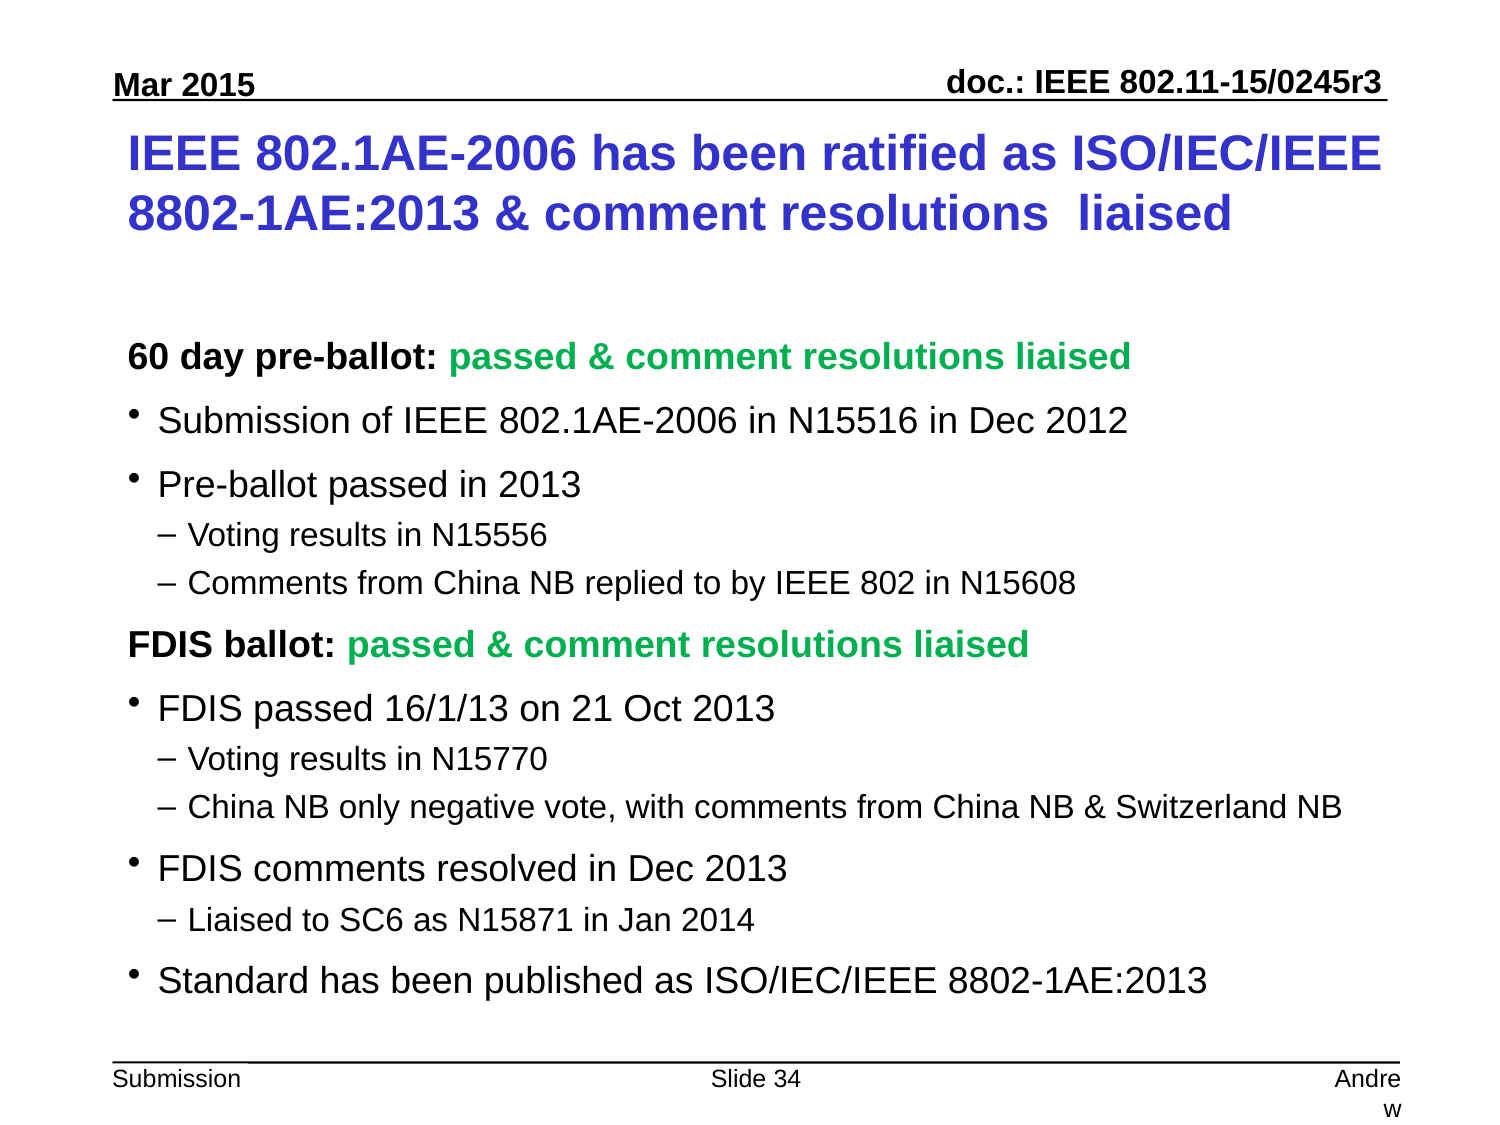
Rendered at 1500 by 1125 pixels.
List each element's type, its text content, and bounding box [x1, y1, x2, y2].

title IEEE 802.1AE-2006 has been ratified as ISO/IEC/IEEE 8802-1AE:2013 & comment resolutions liaised [112, 112, 1475, 288]
slide_number Slide 34 [709, 1061, 803, 1093]
list 60 day pre-ballot: passed & comment resolutions liaised Submission of IEEE 802.1AE-2006 in N15516 in Dec 2012 Pre-ballot passed in 2013 Voting results in N15556 Comments from China NB replied to by IEEE 802 in N15608 FDIS ballot: passed & comment resolutions liaised FDIS passed 16/1/13 on 21 Oct 2013 Voting results in N15770 China NB only negative vote, with comments from China NB & Switzerland NB FDIS comments resolved in Dec 2013 Liaised to SC6 as N15871 in Jan 2014 Standard has been published as ISO/IEC/IEEE 8802-1AE:2013 [112, 324, 1388, 1000]
footer Andrew Myles, Cisco [1320, 1061, 1402, 1093]
